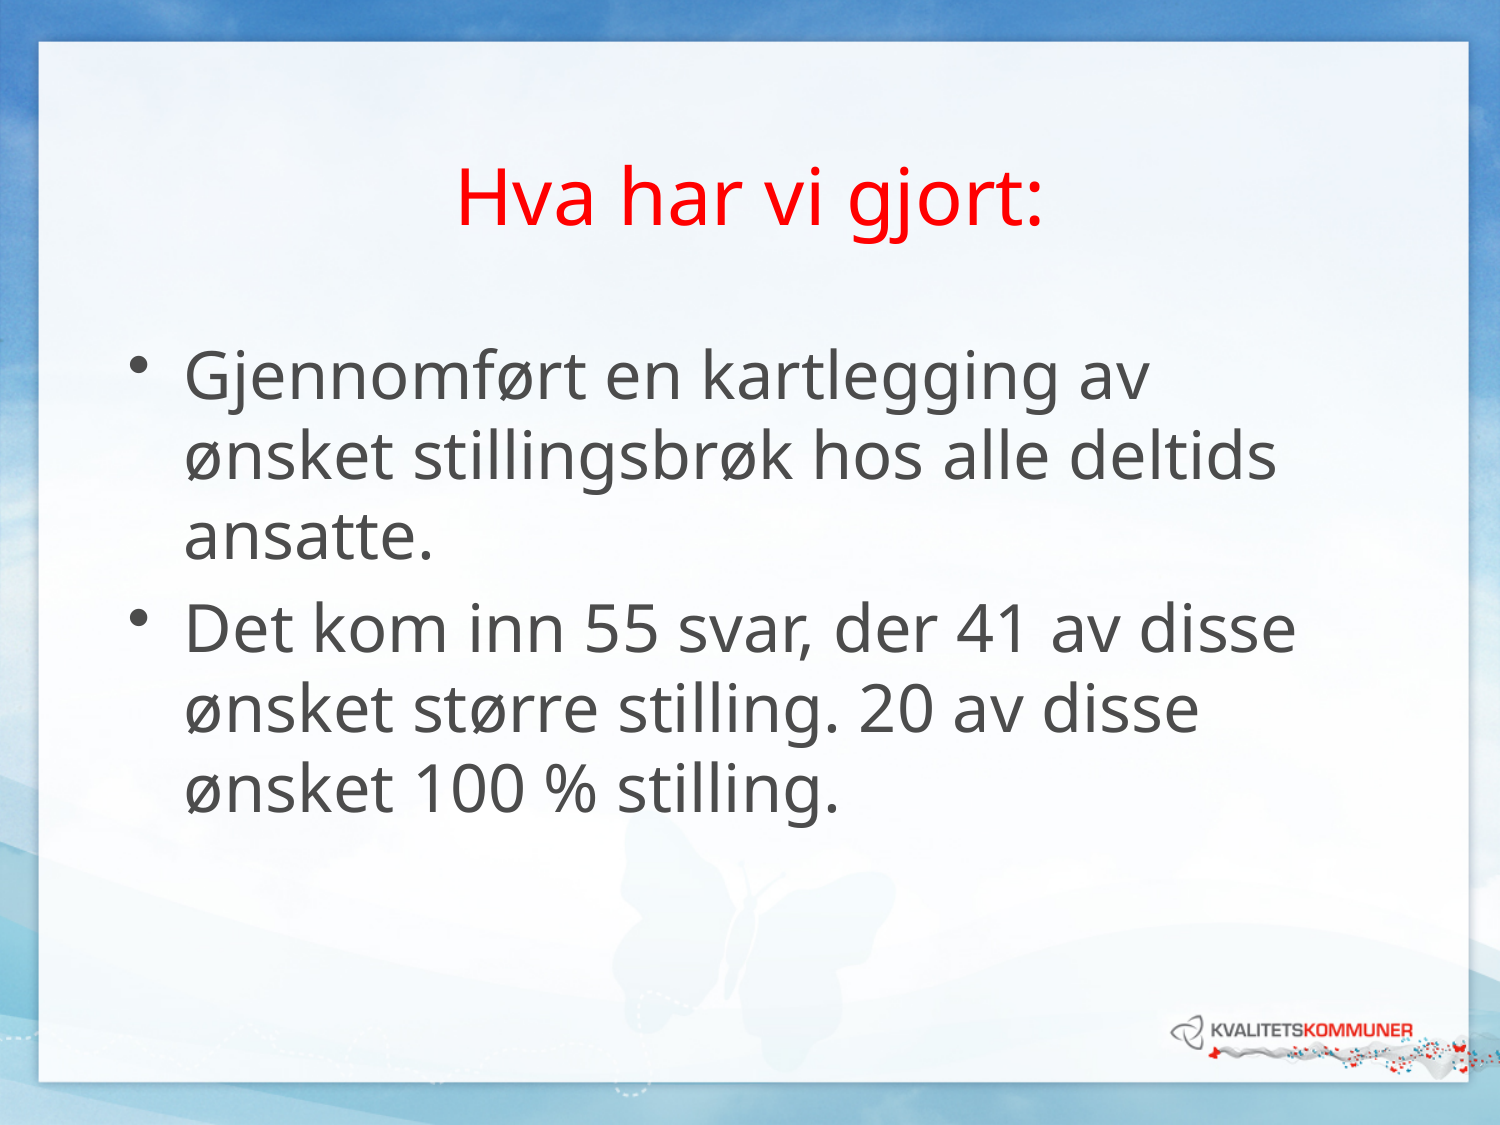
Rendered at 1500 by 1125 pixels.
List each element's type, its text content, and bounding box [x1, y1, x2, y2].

picture [0, 0, 1500, 1125]
title Hva har vi gjort: [112, 99, 1388, 288]
list Gjennomført en kartlegging av ønsket stillingsbrøk hos alle deltids ansatte. Det kom inn 55 svar, der 41 av disse ønsket større stilling. 20 av disse ønsket 100 % stilling. [112, 324, 1388, 988]
